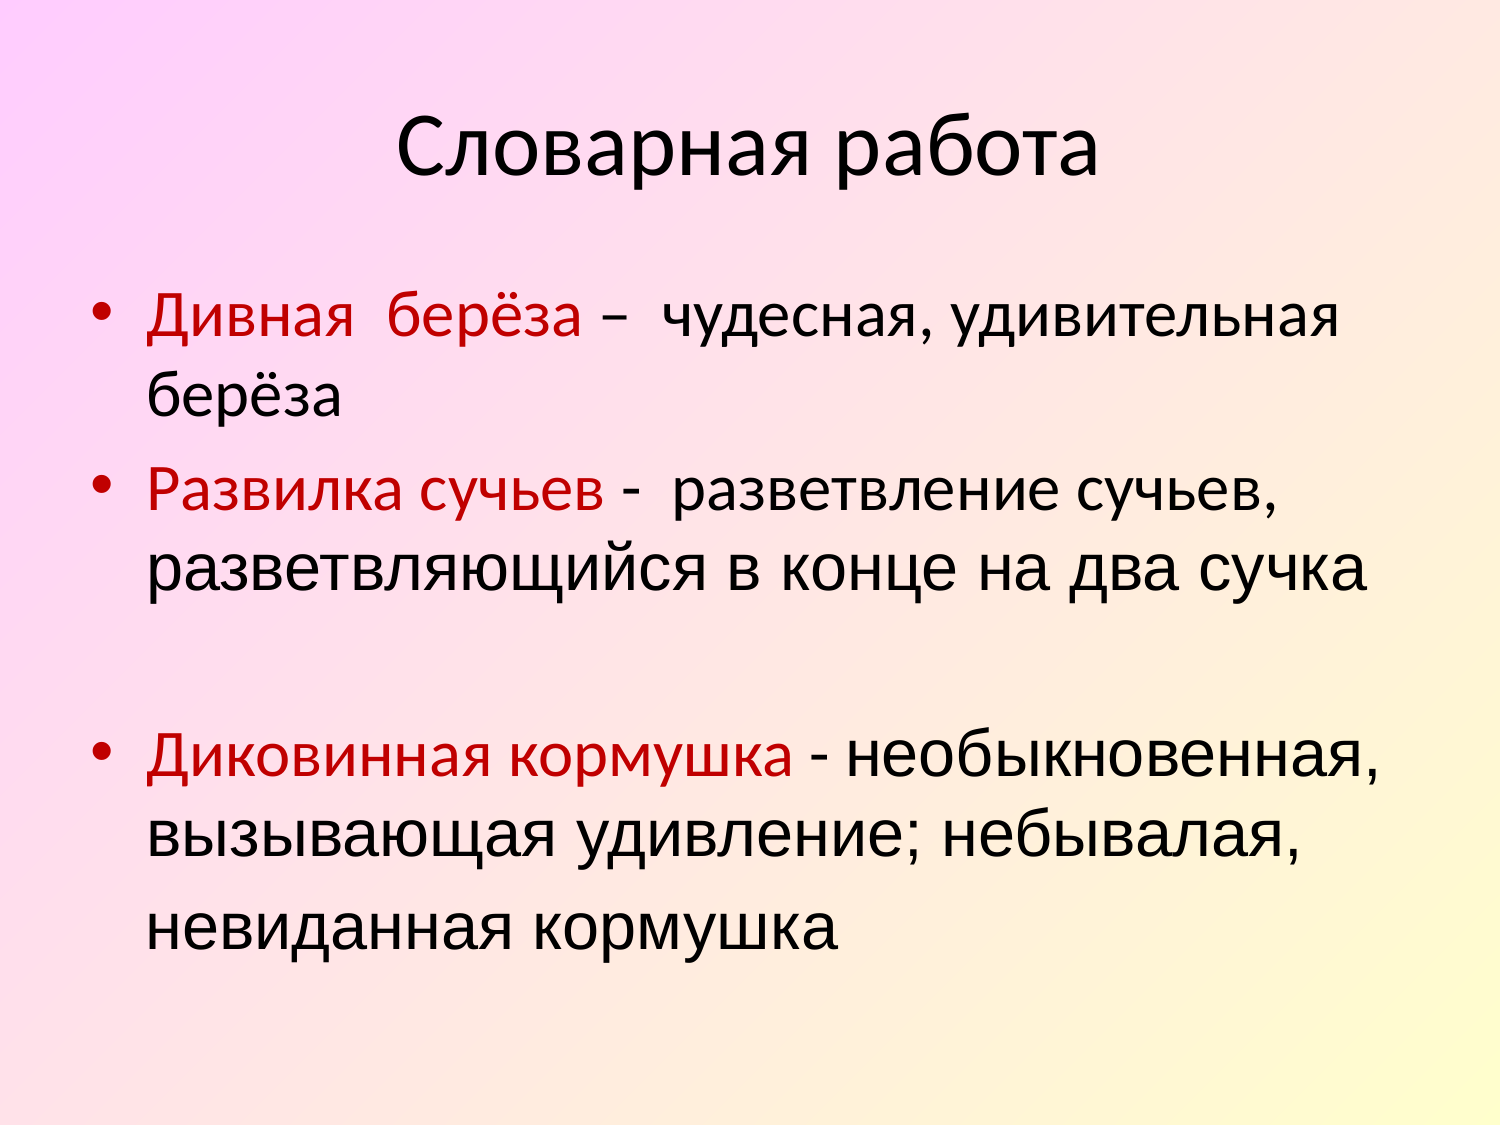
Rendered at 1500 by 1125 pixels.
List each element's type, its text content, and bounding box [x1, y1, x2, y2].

list Дивная берёза – чудесная, удивительная берёза Развилка сучьев - разветвление сучьев, разветвляющийся в конце на два сучка Диковинная кормушка - необыкновенная, вызывающая удивление; небывалая, невиданная кормушка [75, 262, 1425, 1005]
title Словарная работа [75, 45, 1425, 233]
